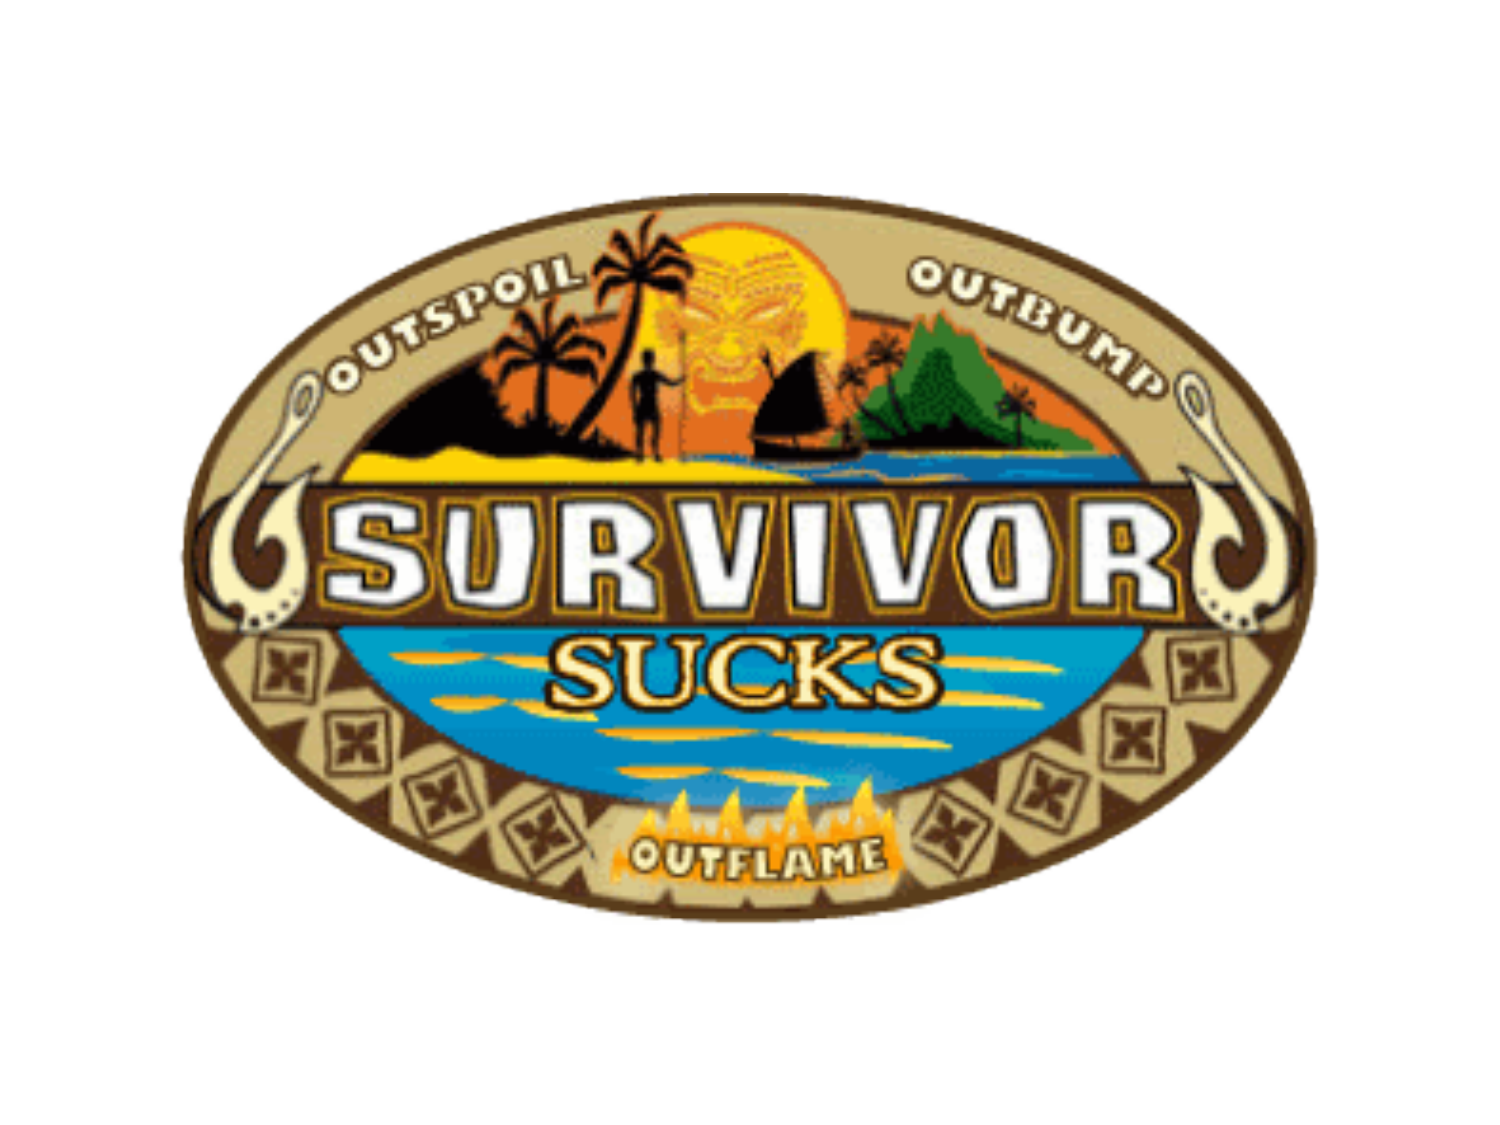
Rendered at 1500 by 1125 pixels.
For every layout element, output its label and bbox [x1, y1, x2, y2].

picture [172, 193, 1328, 932]
